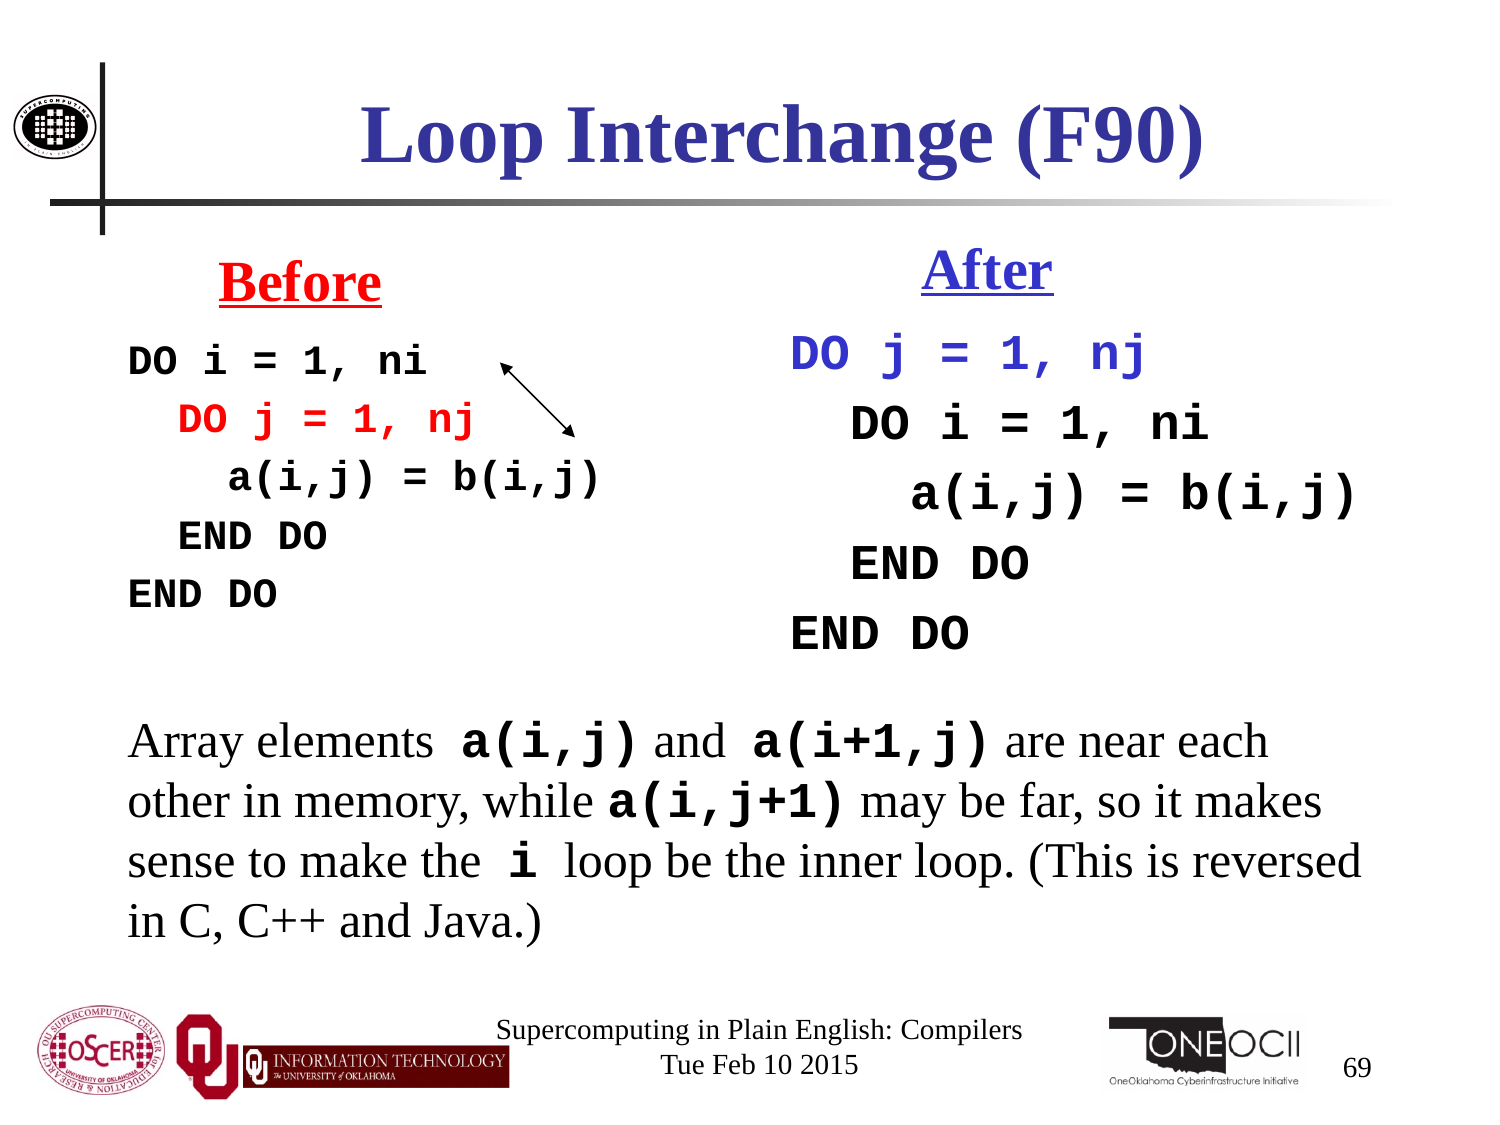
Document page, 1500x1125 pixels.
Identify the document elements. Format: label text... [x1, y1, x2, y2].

picture [12, 94, 98, 161]
title Loop Interchange (F90) [124, 74, 1442, 187]
picture [174, 1012, 513, 1102]
text_box Array elements a(i,j) and a(i+1,j) are near each other in memory, while a(i,j+1) may be far, so it makes sense to make the i loop be the inner loop. (This is reversed in C, C++ and Java.) [112, 699, 1378, 955]
picture [1100, 1013, 1306, 1093]
picture [37, 1005, 165, 1095]
text_box Before [203, 235, 398, 321]
text_box [499, 362, 575, 438]
list DO i = 1, ni DO j = 1, nj a(i,j) = b(i,j) END DO END DO [112, 324, 738, 699]
text_box DO j = 1, nj DO i = 1, ni a(i,j) = b(i,j) END DO END DO [774, 312, 1400, 700]
text_box After [906, 223, 1069, 309]
footer Supercomputing in Plain English: Compilers Tue Feb 10 2015 [431, 1012, 1088, 1088]
slide_number 69 [1174, 1015, 1388, 1091]
